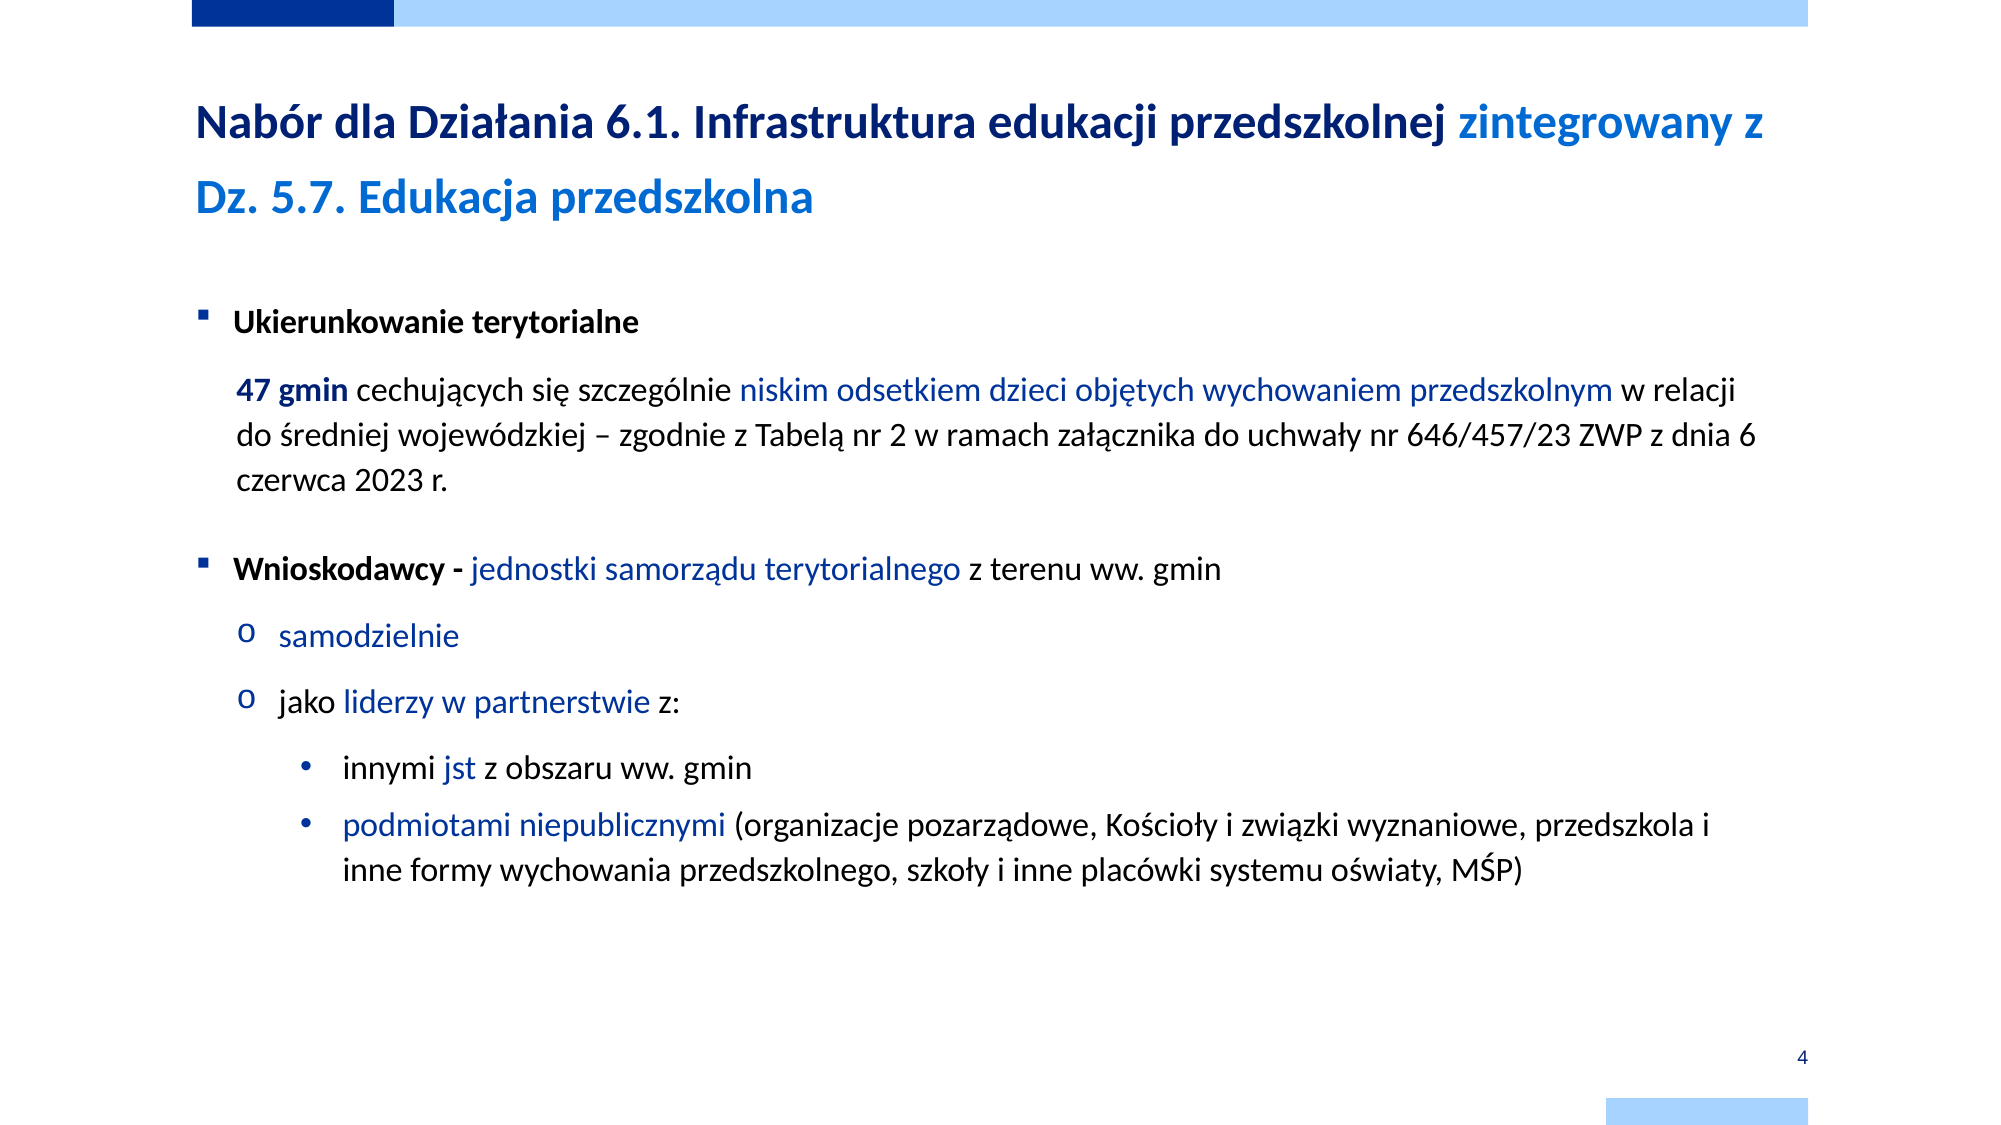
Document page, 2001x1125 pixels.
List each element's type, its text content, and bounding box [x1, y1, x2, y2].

slide_number 4 [1605, 1044, 1808, 1072]
list Ukierunkowanie terytorialne 47 gmin cechujących się szczególnie niskim odsetkiem dzieci objętych wychowaniem przedszkolnym w relacji do średniej wojewódzkiej – zgodnie z Tabelą nr 2 w ramach załącznika do uchwały nr 646/457/23 ZWP z dnia 6 czerwca 2023 r. Wnioskodawcy - jednostki samorządu terytorialnego z terenu ww. gmin samodzielnie jako liderzy w partnerstwie z: innymi jst z obszaru ww. gmin podmiotami niepublicznymi (organizacje pozarządowe, Kościoły i związki wyznaniowe, przedszkola i inne formy wychowania przedszkolnego, szkoły i inne placówki systemu oświaty, MŚP) [195, 294, 1772, 1013]
text_box Nabór dla Działania 6.1. Infrastruktura edukacji przedszkolnej zintegrowany z Dz. 5.7. Edukacja przedszkolna [195, 73, 1772, 231]
